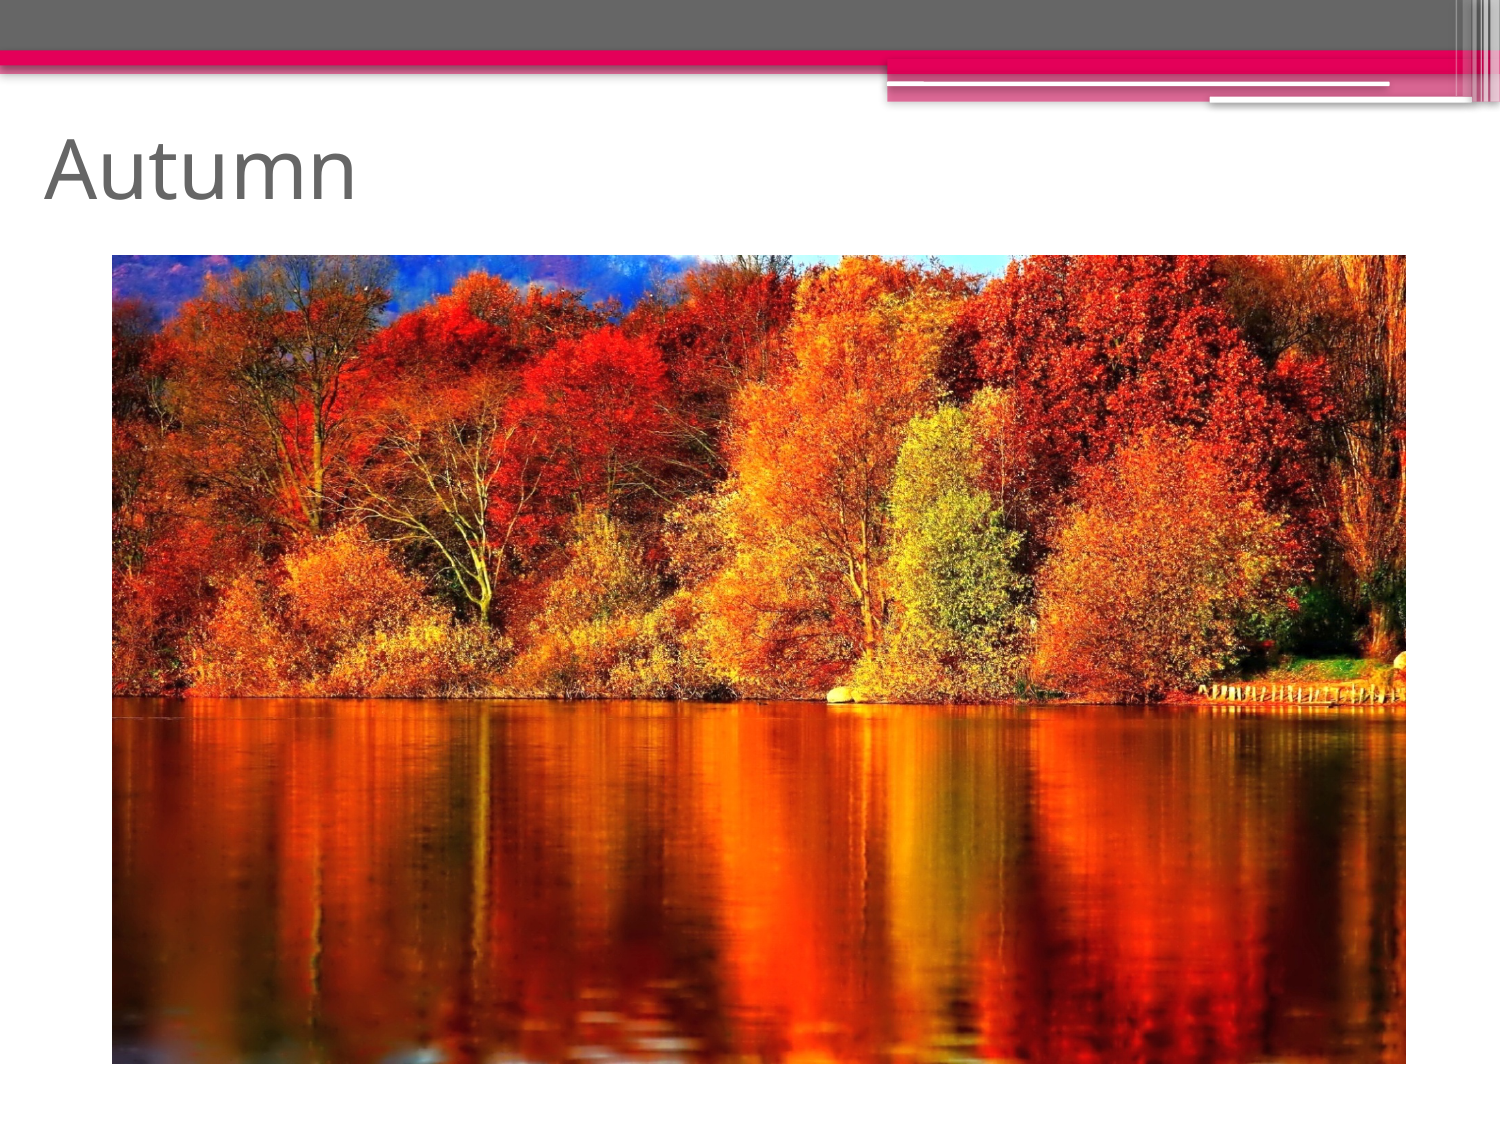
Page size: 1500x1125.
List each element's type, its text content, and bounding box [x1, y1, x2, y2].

picture [111, 255, 1406, 1064]
title Autumn [29, 78, 1380, 254]
